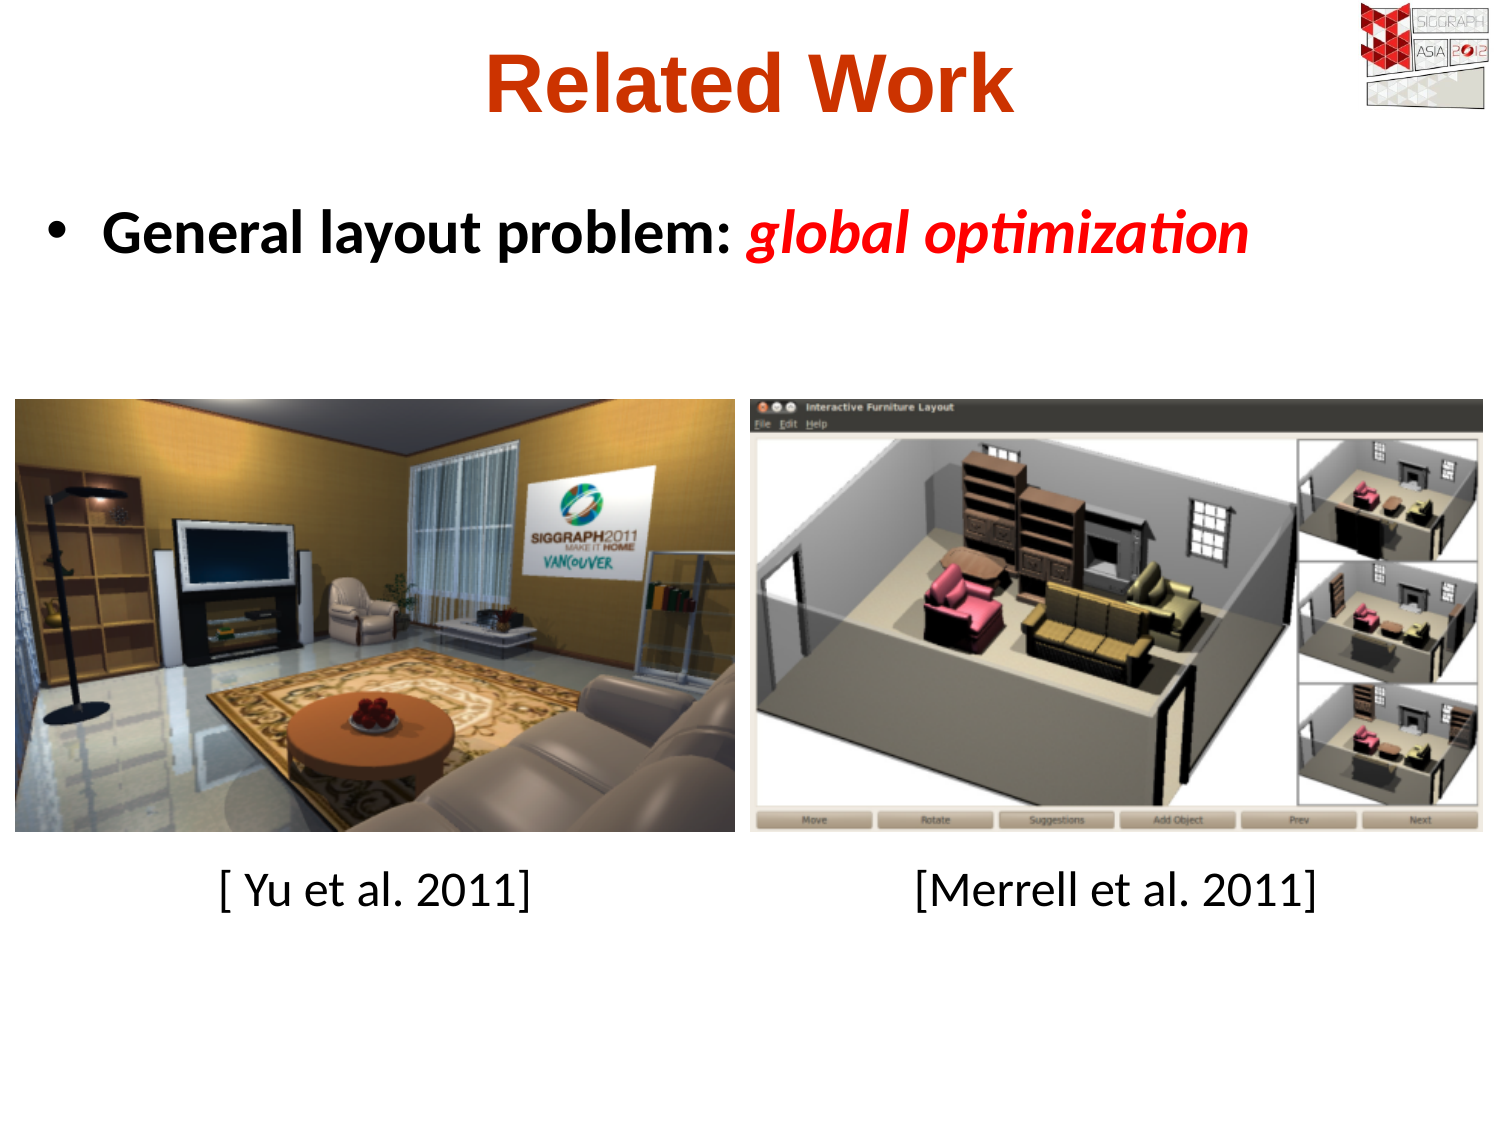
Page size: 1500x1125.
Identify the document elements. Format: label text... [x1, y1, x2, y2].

text_box [ Yu et al. 2011] [203, 849, 547, 924]
picture [15, 399, 735, 832]
picture [749, 399, 1483, 833]
text_box Related Work [74, 28, 1425, 132]
text_box [Merrell et al. 2011] [899, 849, 1334, 924]
text_box General layout problem: global optimization [31, 184, 1469, 274]
picture [1357, 0, 1497, 110]
